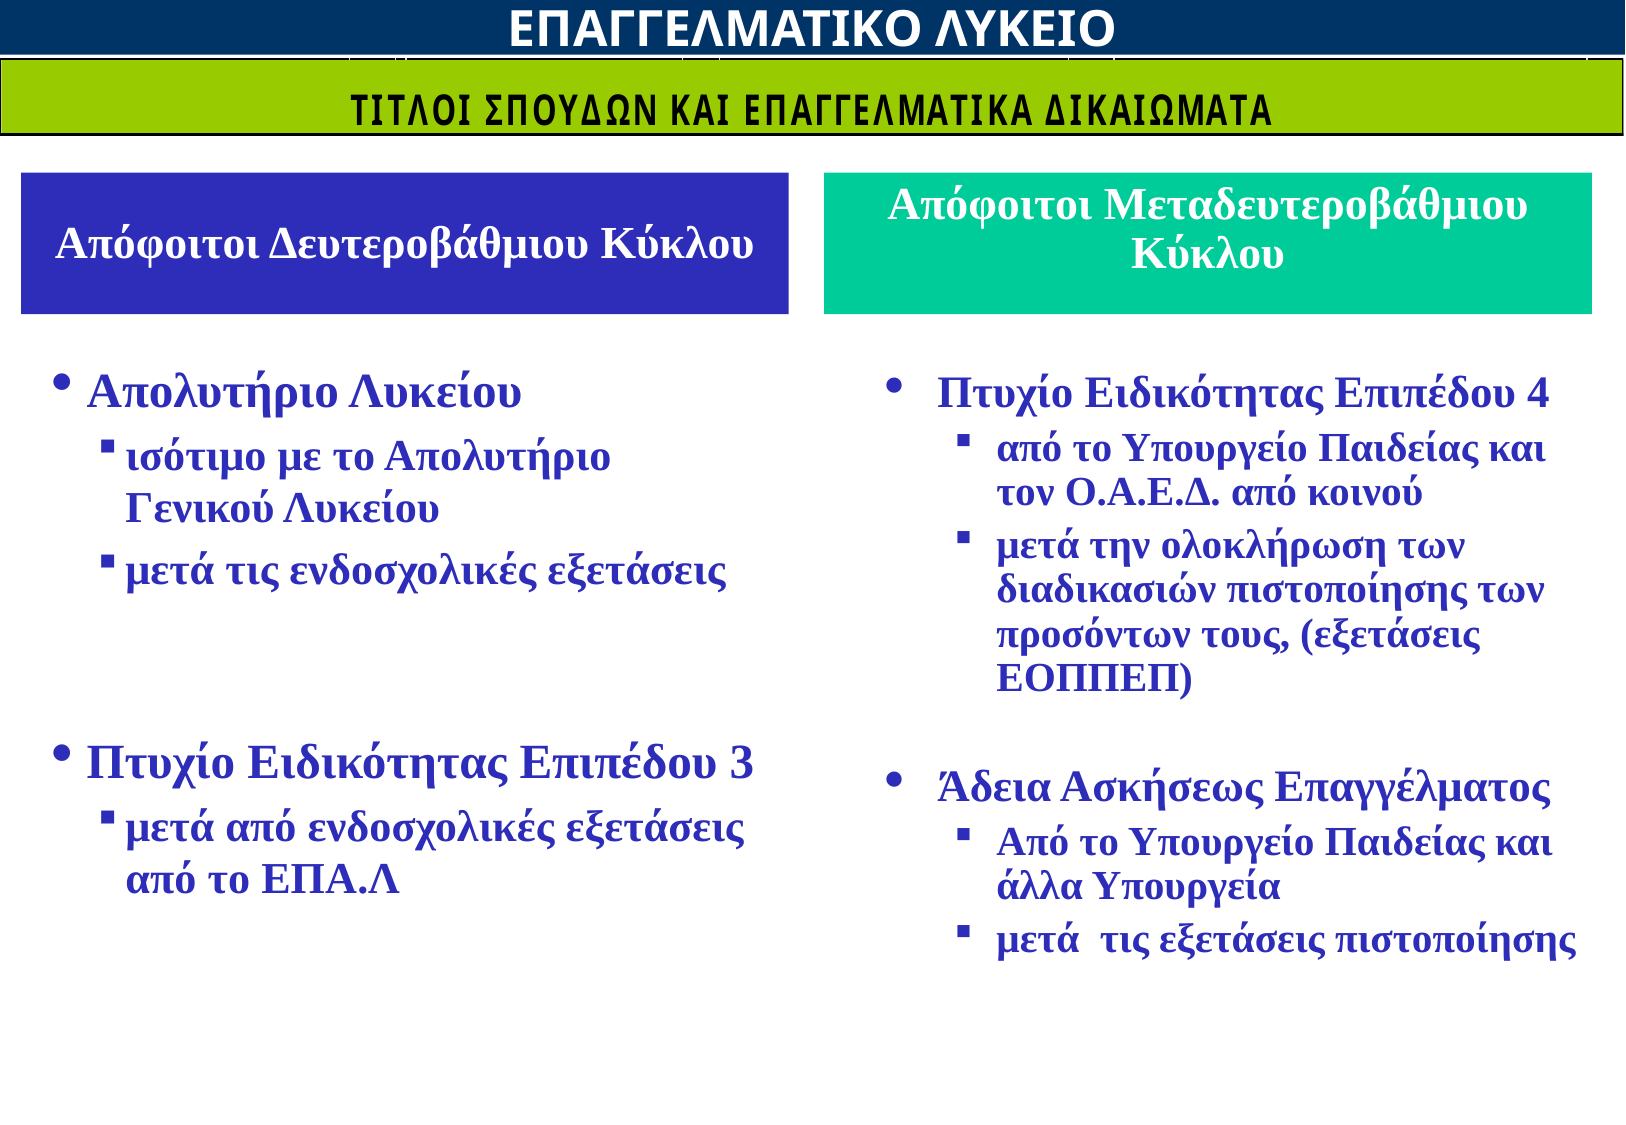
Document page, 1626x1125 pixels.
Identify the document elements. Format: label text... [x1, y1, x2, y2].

text_box Απόφοιτοι Μεταδευτεροβάθμιου Κύκλου [824, 172, 1592, 315]
text_box ΕΠΑΓΓΕΛΜΑΤΙΚΟ ΛΥΚΕΙΟ [0, 0, 1625, 55]
text_box Απόφοιτοι Δευτεροβάθμιου Κύκλου [21, 172, 789, 315]
text_box Πτυχίο Ειδικότητας Επιπέδου 4 από το Υπουργείο Παιδείας και τον Ο.Α.Ε.Δ. από κοινού μετά την ολοκλήρωση των διαδικασιών πιστοποίησης των προσόντων τους, (εξετάσεις ΕΟΠΠΕΠ) Άδεια Ασκήσεως Επαγγέλματος Από το Υπουργείο Παιδείας και άλλα Υπουργεία μετά τις εξετάσεις πιστοποίησης [871, 361, 1592, 1009]
text_box Απολυτήριο Λυκείου ισότιμο με το Απολυτήριο Γενικού Λυκείου μετά τις ενδοσχολικές εξετάσεις Πτυχίο Ειδικότητας Επιπέδου 3 μετά από ενδοσχολικές εξετάσεις από το ΕΠΑ.Λ [38, 314, 771, 953]
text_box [0, 57, 1625, 138]
